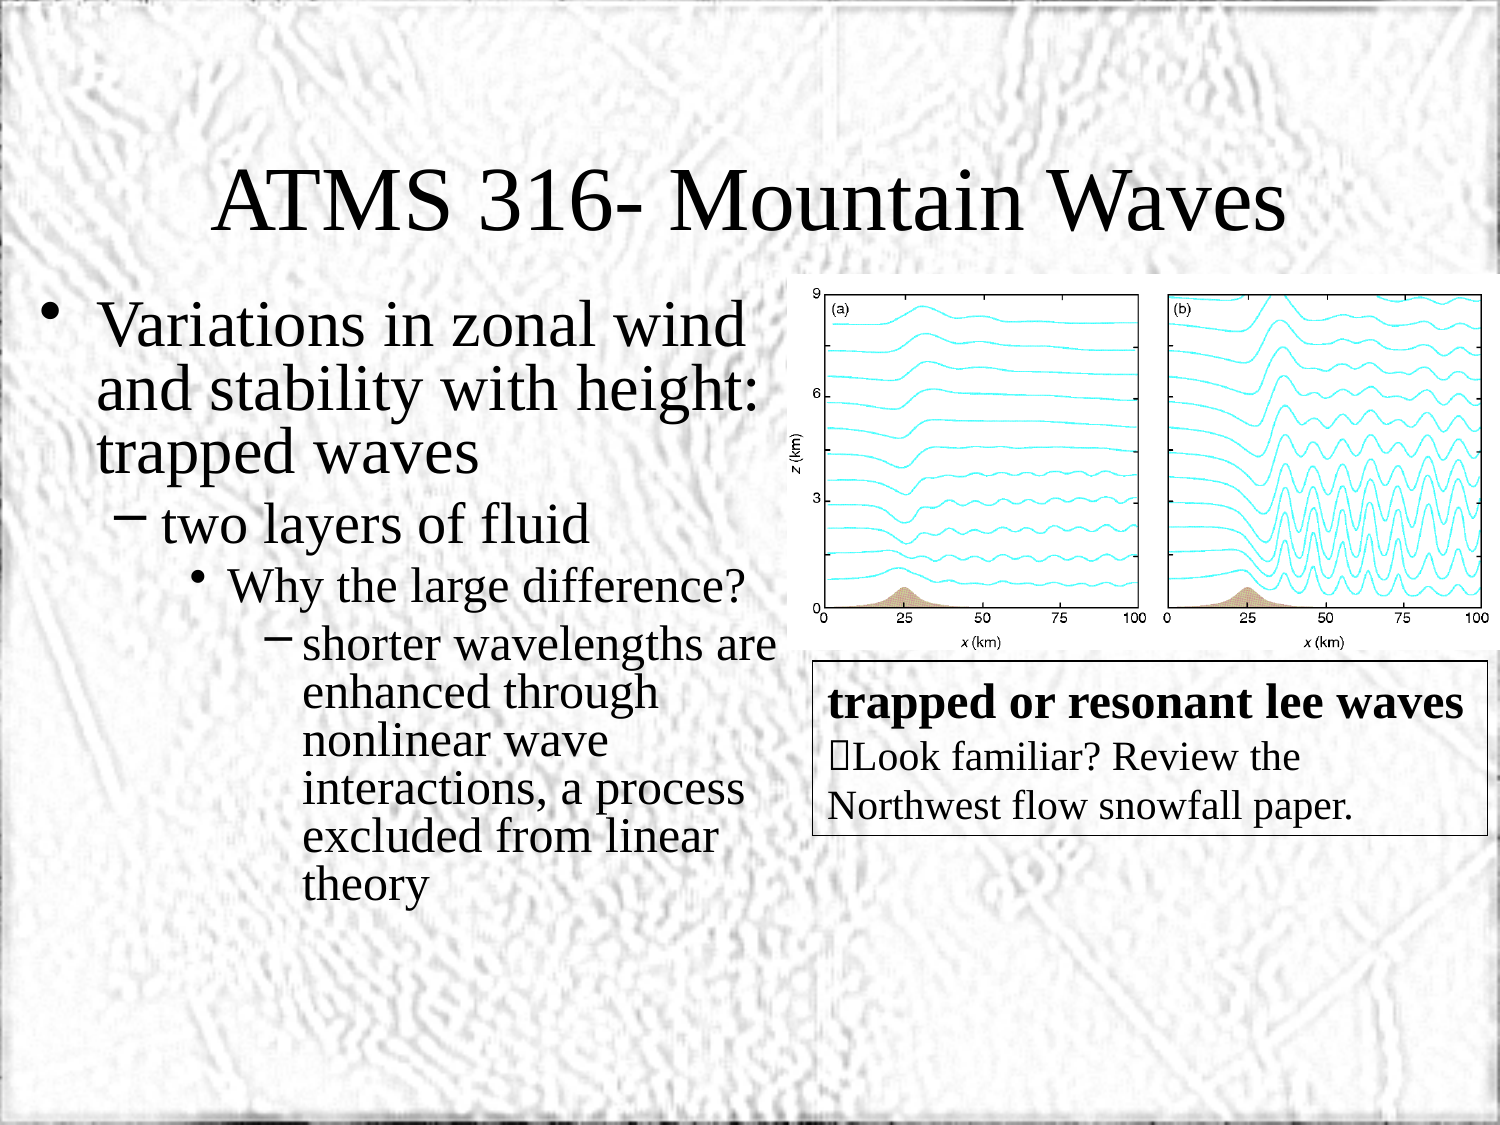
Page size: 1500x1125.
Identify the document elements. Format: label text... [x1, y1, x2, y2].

title ATMS 316- Mountain Waves [112, 99, 1388, 287]
text_box trapped or resonant lee waves Look familiar? Review the Northwest flow snowfall paper. [812, 660, 1488, 836]
picture [0, 0, 1500, 1125]
text_box Variations in zonal wind and stability with height: trapped waves two layers of fluid Why the large difference? shorter wavelengths are enhanced through nonlinear wave interactions, a process excluded from linear theory [24, 287, 838, 1100]
